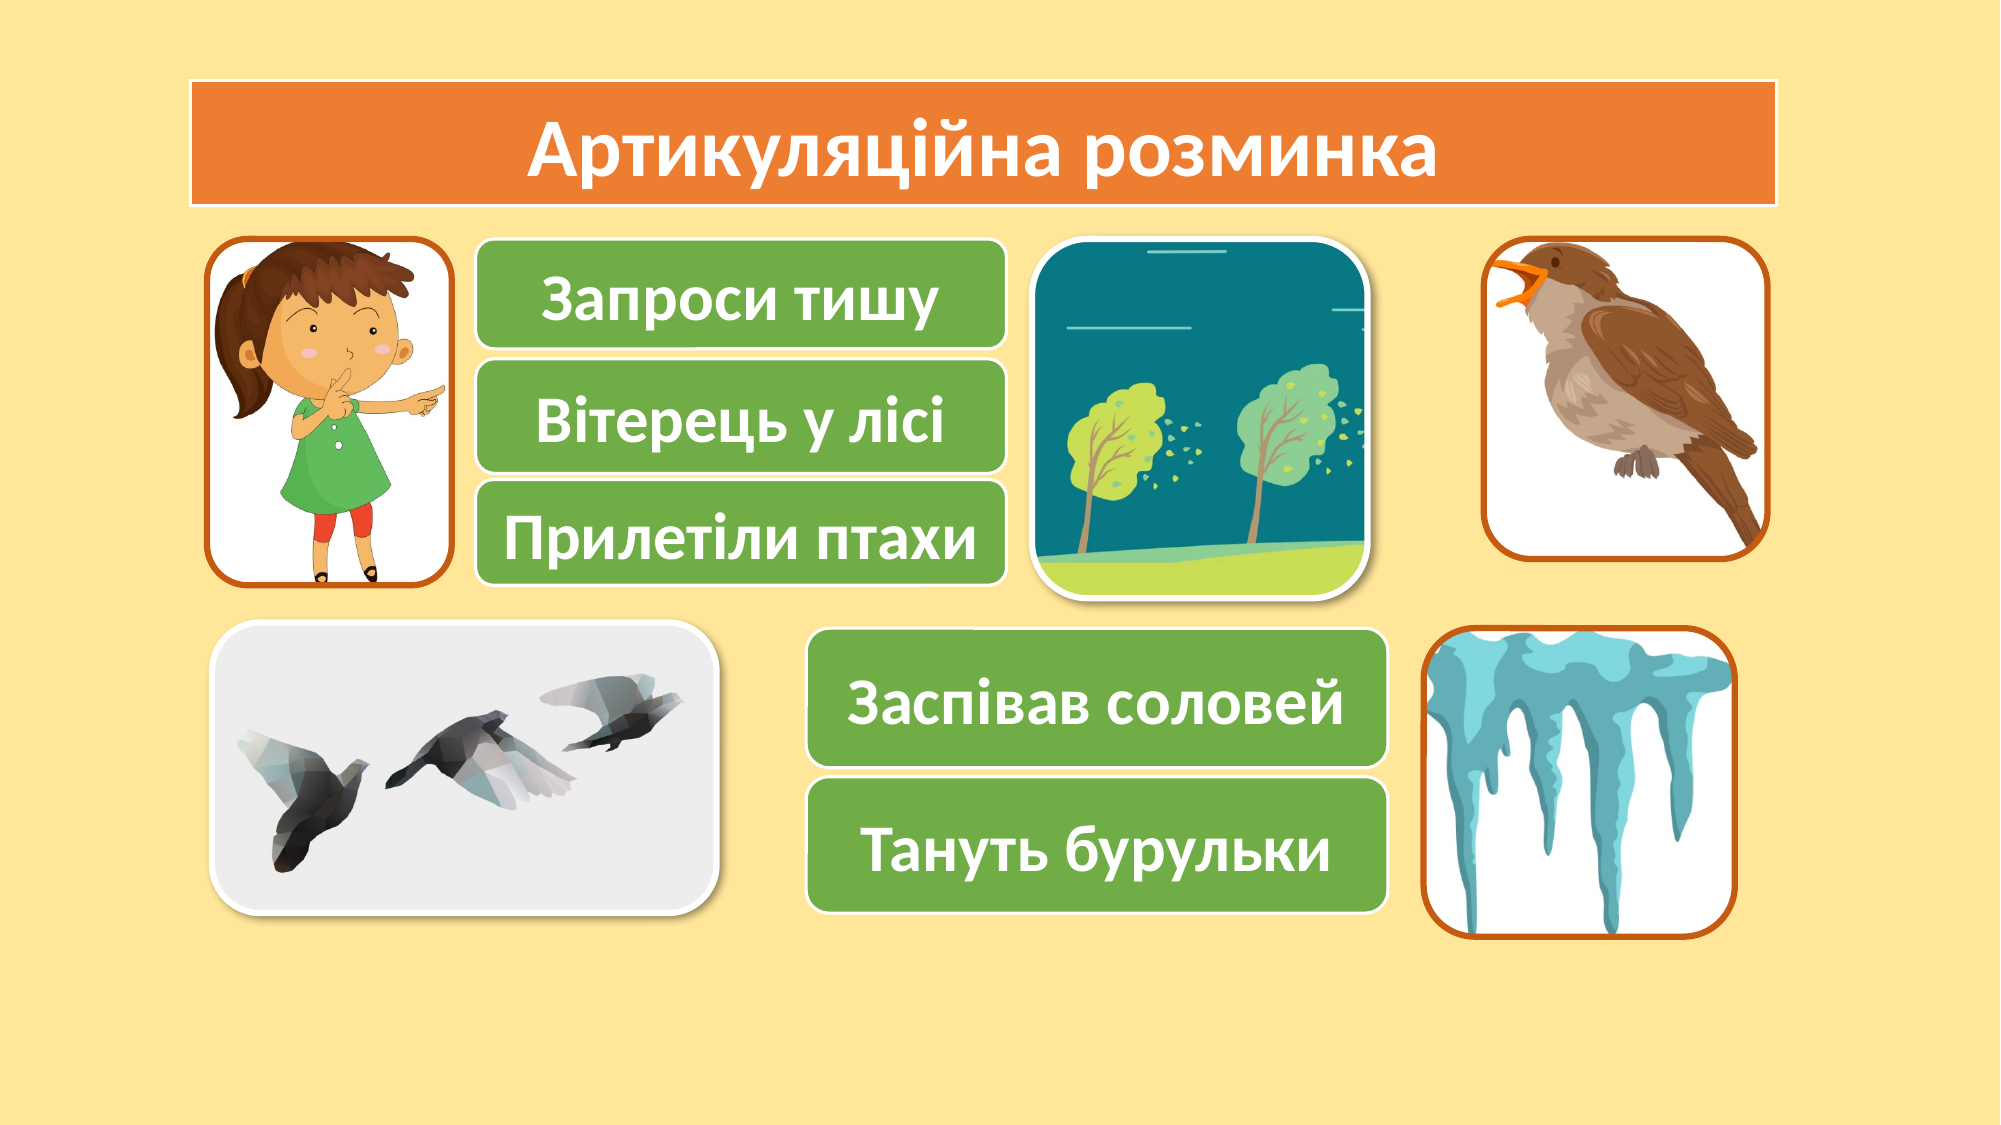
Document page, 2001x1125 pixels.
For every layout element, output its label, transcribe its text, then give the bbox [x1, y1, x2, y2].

picture [1032, 238, 1368, 599]
text_box Прилетіли птахи [474, 477, 1009, 587]
picture [207, 238, 452, 586]
picture [1483, 238, 1768, 560]
text_box Вітерець у лісі [474, 357, 1009, 476]
picture [211, 622, 717, 914]
text_box Тануть бурульки [804, 775, 1390, 915]
text_box Запроси тишу [474, 237, 1009, 351]
picture [1423, 628, 1735, 937]
text_box Заспівав соловей [804, 626, 1390, 770]
text_box Артикуляційна розминка [189, 79, 1778, 207]
